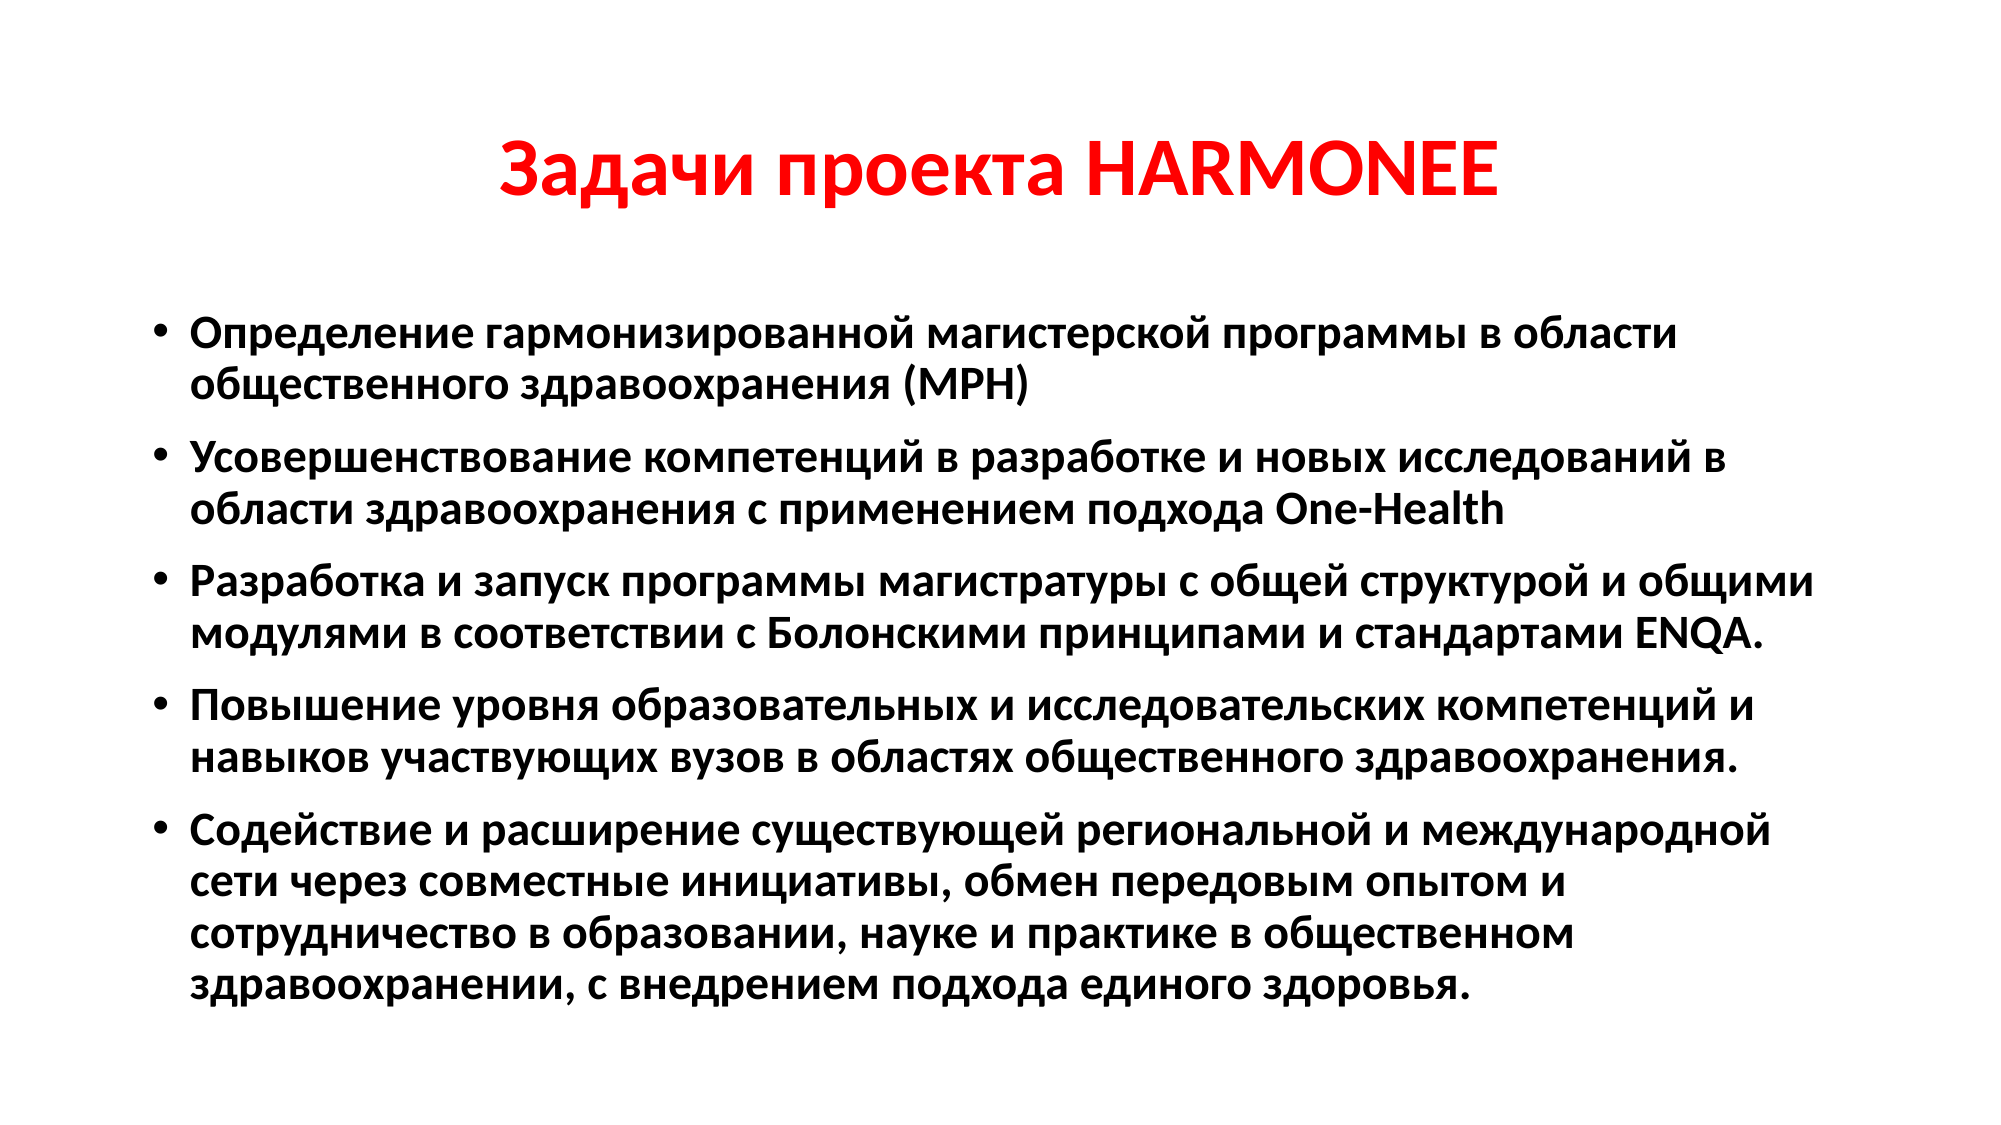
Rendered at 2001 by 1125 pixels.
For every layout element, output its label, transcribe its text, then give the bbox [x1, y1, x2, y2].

list Определение гармонизированной магистерской программы в области общественного здравоохранения (MPH) Усовершенствование компетенций в разработке и новых исследований в области здравоохранения с применением подхода One-Health Разработка и запуск программы магистратуры с общей структурой и общими модулями в соответствии с Болонскими принципами и стандартами ENQA. Повышение уровня образовательных и исследовательских компетенций и навыков участвующих вузов в областях общественного здравоохранения. Содействие и расширение существующей региональной и международной сети через совместные инициативы, обмен передовым опытом и сотрудничество в образовании, науке и практике в общественном здравоохранении, с внедрением подхода единого здоровья. [137, 299, 1863, 1014]
title Задачи проекта HARMONEE [137, 59, 1863, 278]
